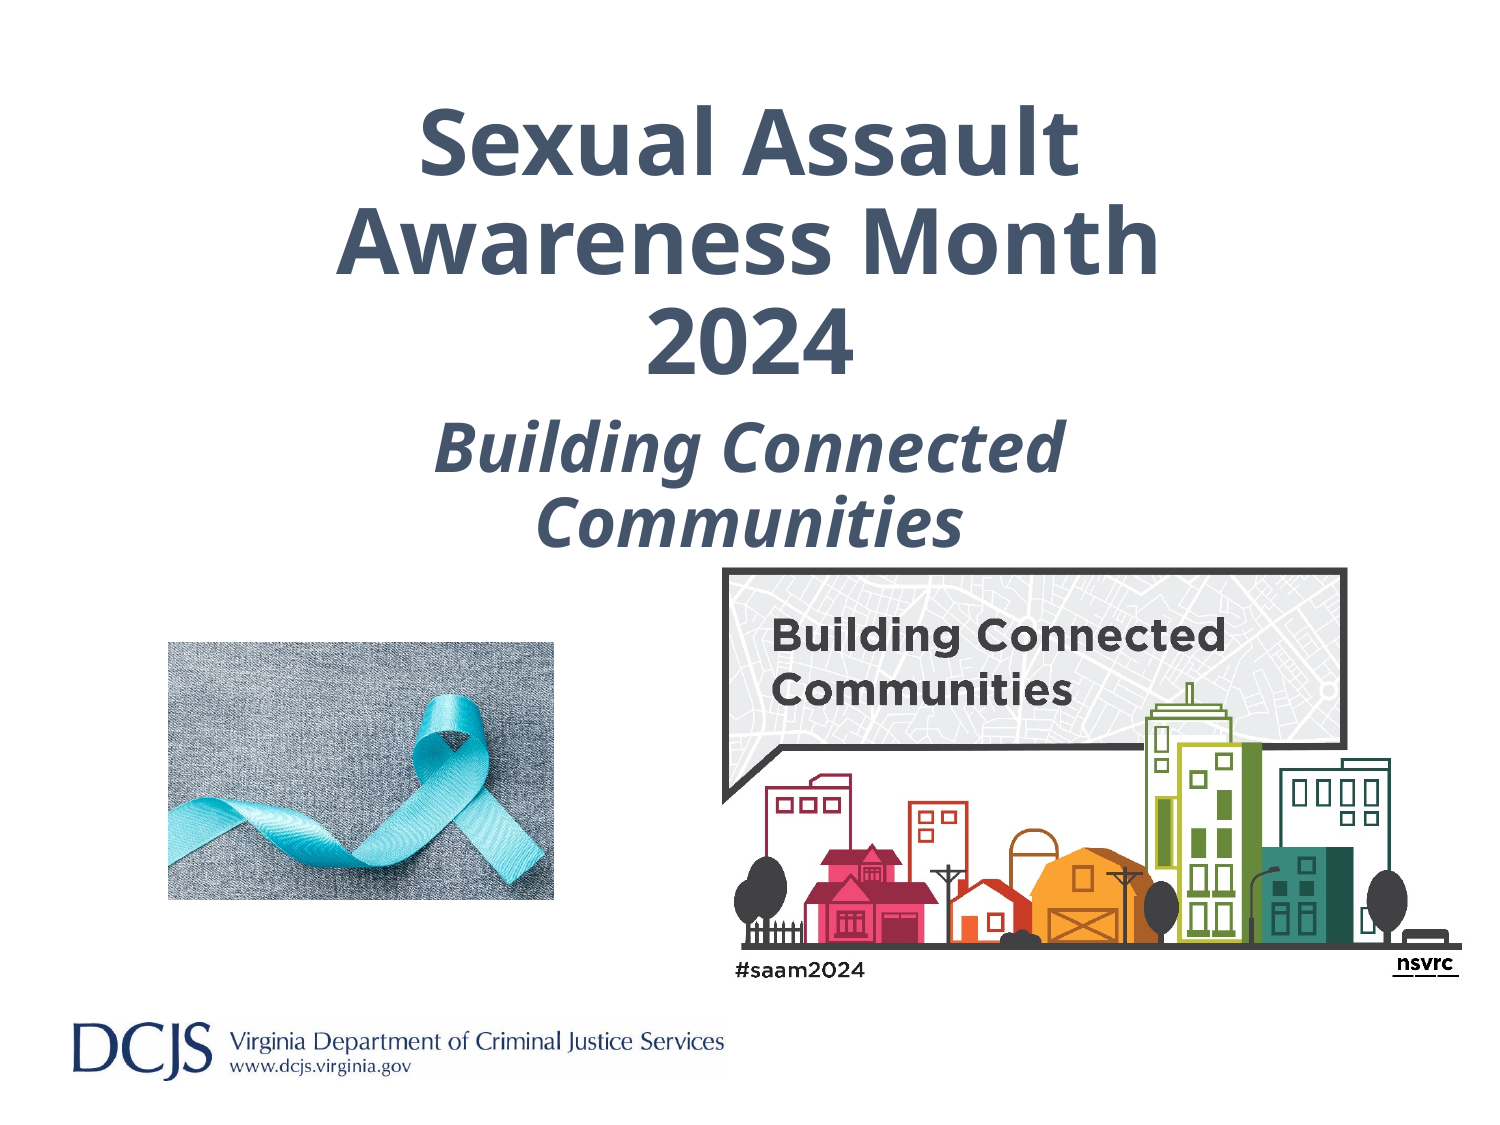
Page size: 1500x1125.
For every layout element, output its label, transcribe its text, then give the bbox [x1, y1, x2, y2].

picture [701, 550, 1487, 992]
picture [168, 642, 554, 900]
list Sexual Assault Awareness Month 2024 Building Connected Communities [232, 96, 1268, 563]
picture [73, 1022, 726, 1081]
